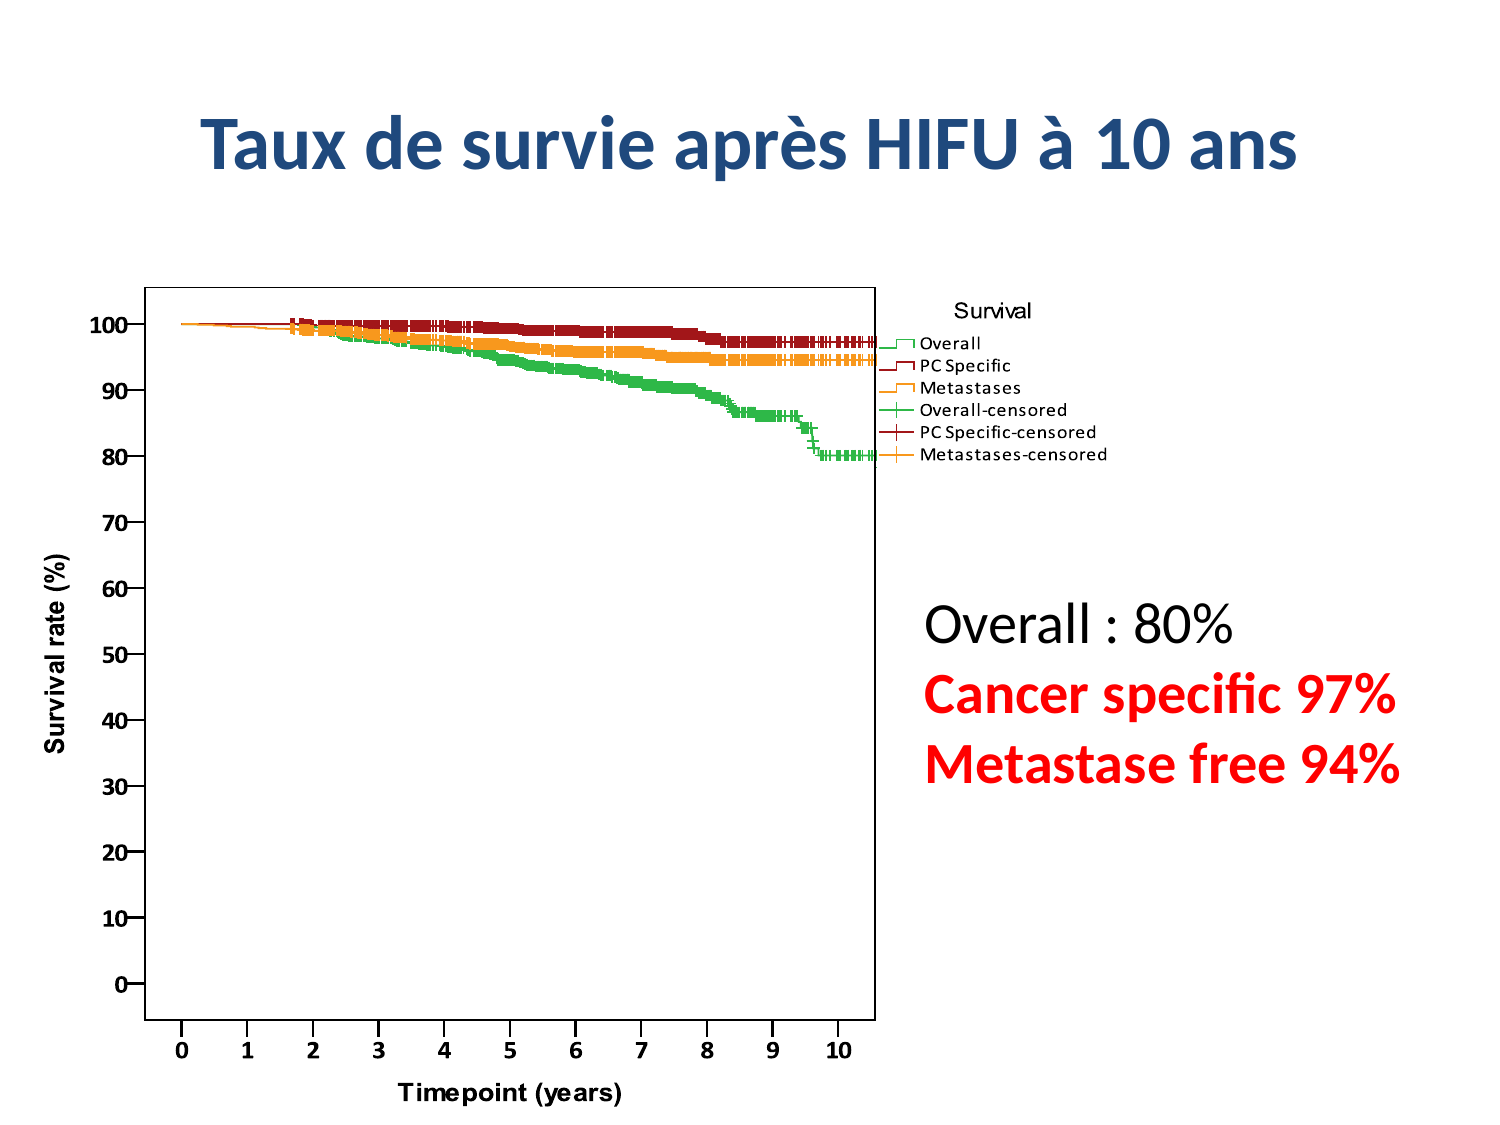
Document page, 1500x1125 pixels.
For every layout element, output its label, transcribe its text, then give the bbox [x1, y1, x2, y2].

title Taux de survie après HIFU à 10 ans [75, 45, 1425, 233]
text_box Overall : 80% Cancer specific 97% Metastase free 94% [1164, 577, 1500, 803]
picture [16, 278, 1159, 1125]
